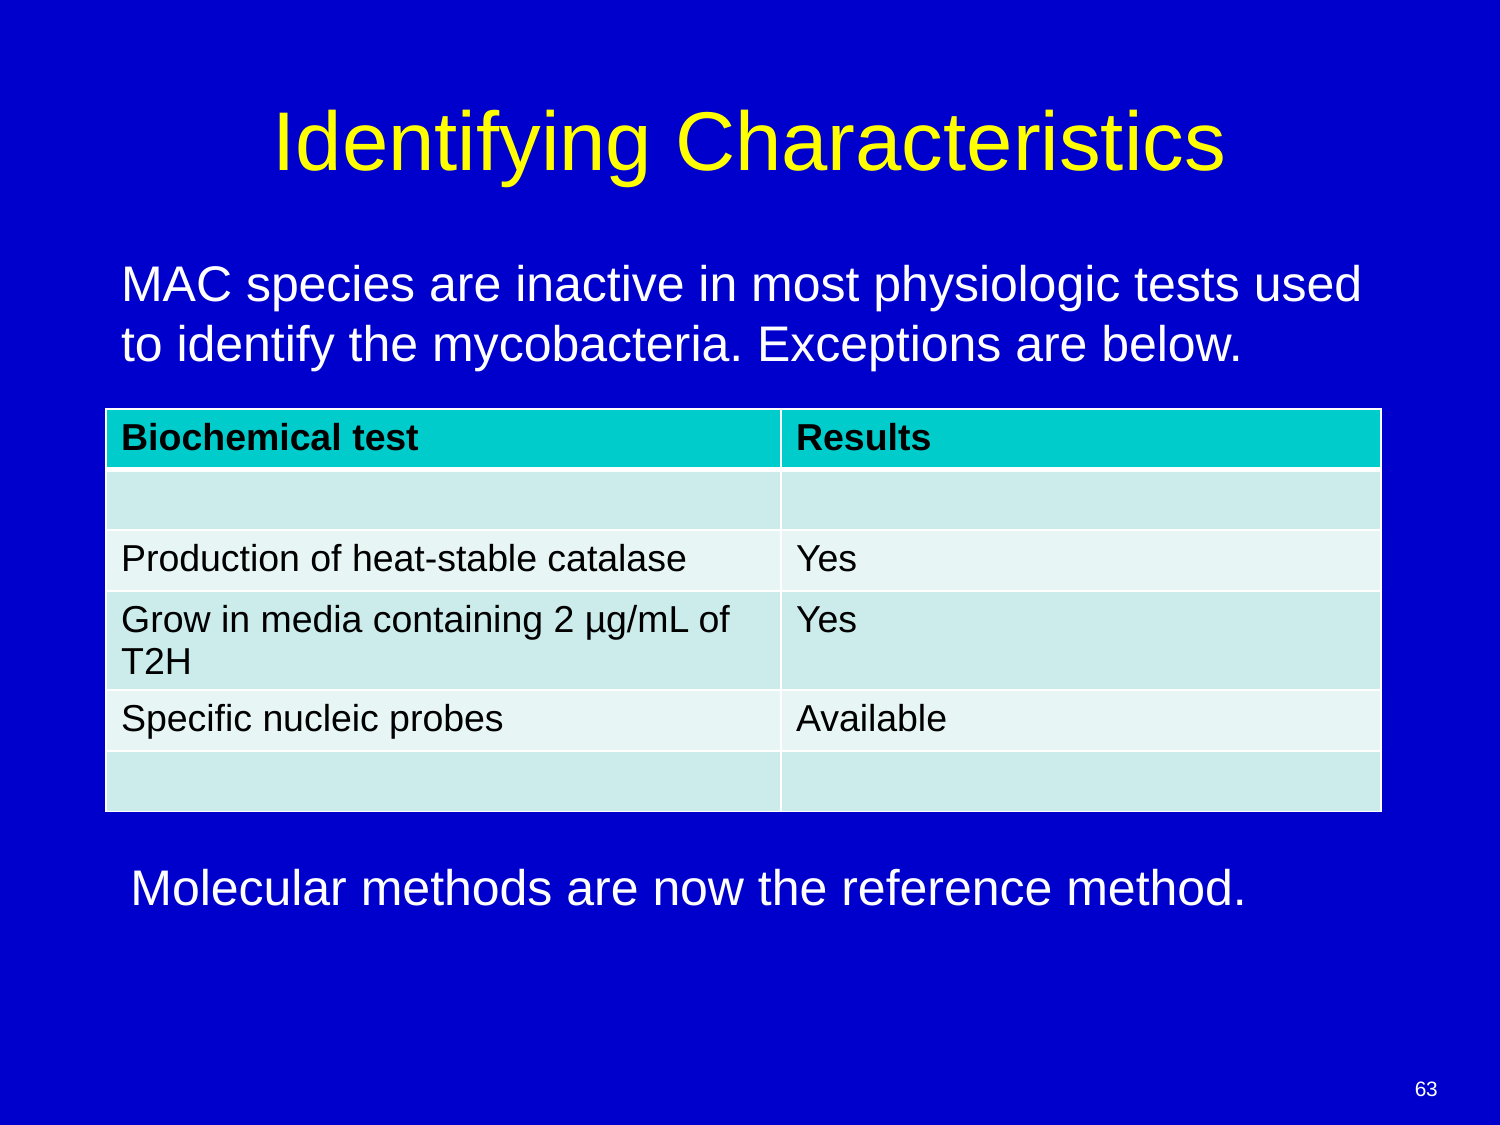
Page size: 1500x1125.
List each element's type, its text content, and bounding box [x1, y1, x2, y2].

table_cell [782, 472, 1380, 529]
table_cell Specific nucleic probes [107, 691, 780, 750]
table_header Biochemical test [107, 410, 780, 467]
table_cell Yes [782, 592, 1380, 689]
table_cell [782, 752, 1380, 811]
title Identifying Characteristics [112, 37, 1388, 238]
table_cell [107, 752, 780, 811]
table_cell Available [782, 691, 1380, 750]
table_header Results [782, 410, 1380, 467]
table_cell Grow in media containing 2 µg/mL of T2H [107, 592, 780, 689]
text_box Molecular methods are now the reference method. [115, 848, 1382, 923]
table_cell [107, 472, 780, 529]
text_box MAC species are inactive in most physiologic tests used to identify the mycobacteria. Exceptions are below. [106, 243, 1382, 379]
table_cell Production of heat-stable catalase [107, 531, 780, 590]
table_cell Yes [782, 531, 1380, 590]
